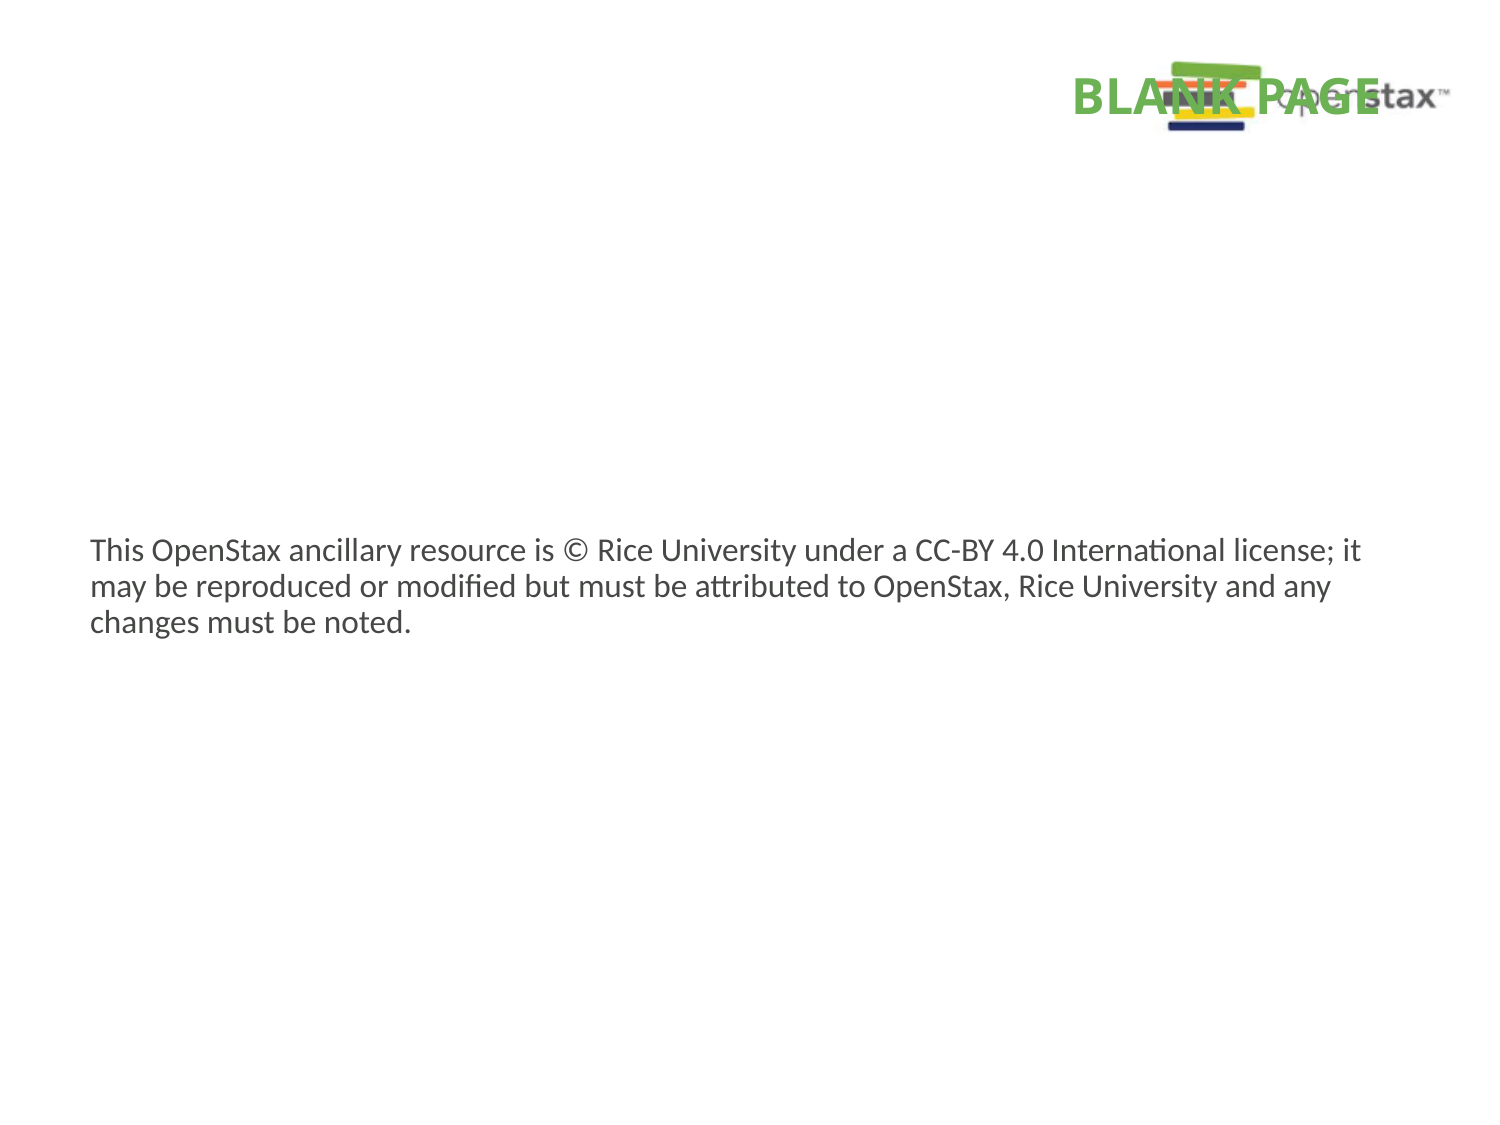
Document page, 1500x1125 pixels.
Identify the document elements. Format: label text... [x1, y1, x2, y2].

picture [1397, 59, 1452, 134]
title BLANK PAGE [103, 59, 1397, 137]
list This OpenStax ancillary resource is © Rice University under a CC-BY 4.0 International license; it may be reproduced or modified but must be attributed to OpenStax, Rice University and any changes must be noted. [75, 181, 1398, 1045]
